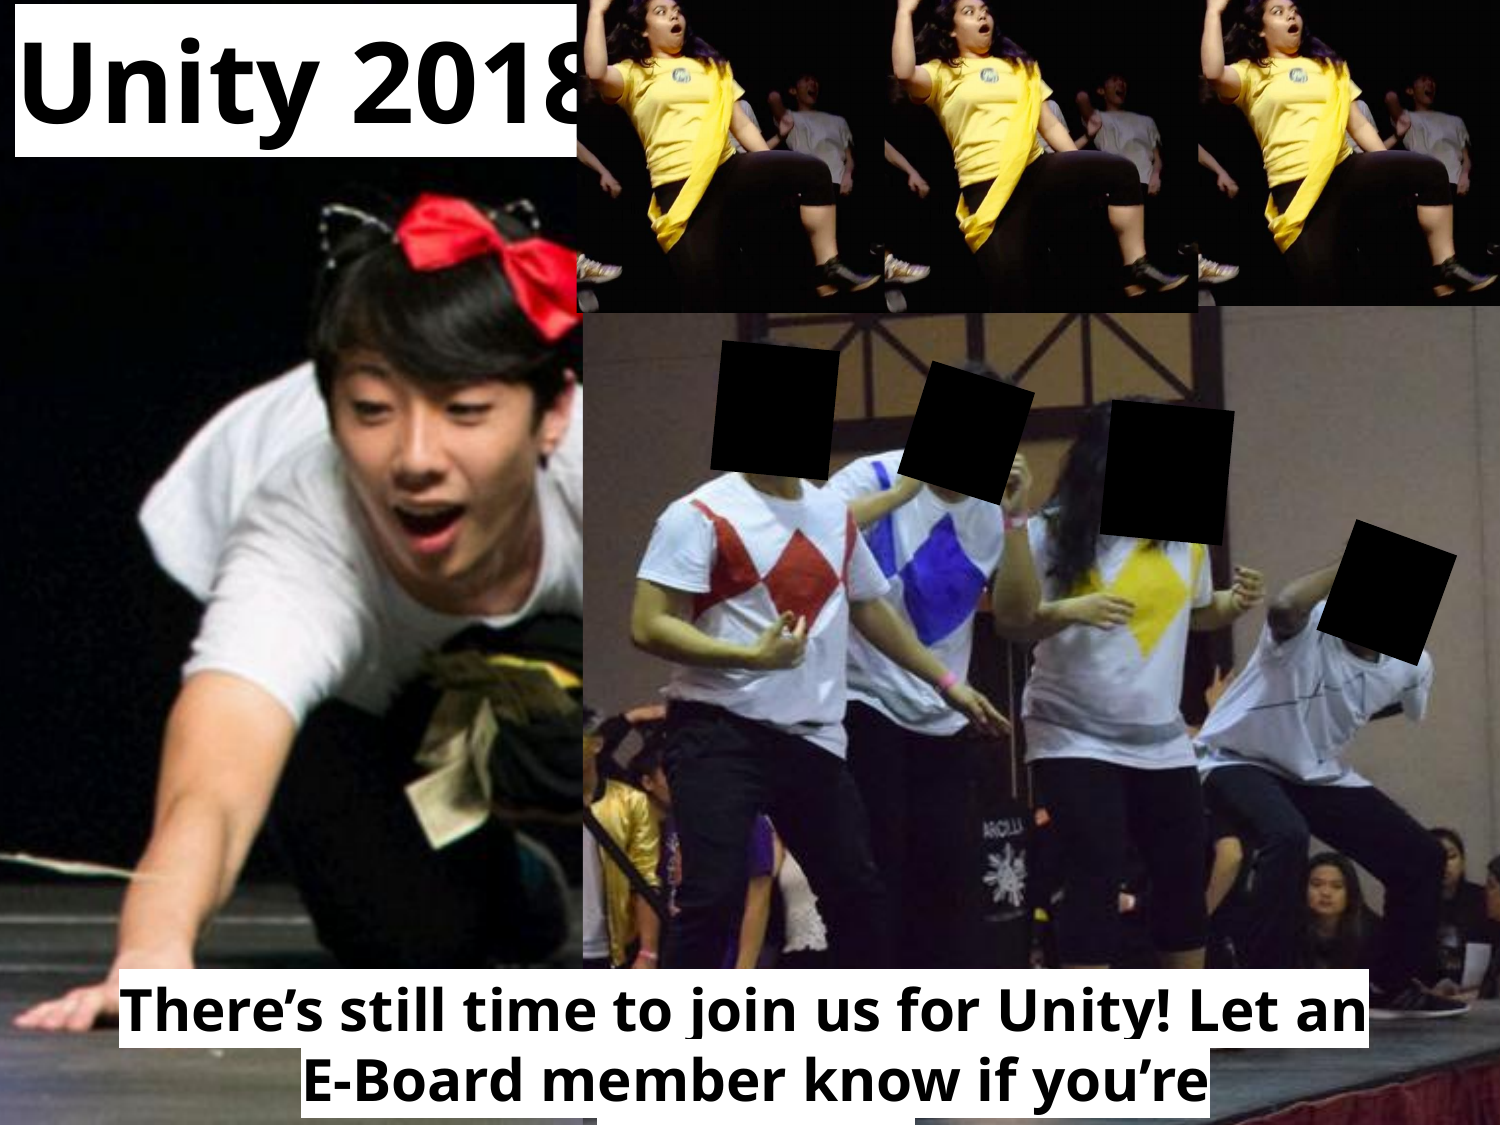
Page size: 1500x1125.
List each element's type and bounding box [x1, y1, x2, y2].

picture [0, 0, 1500, 1125]
text_box [582, 306, 1500, 1125]
